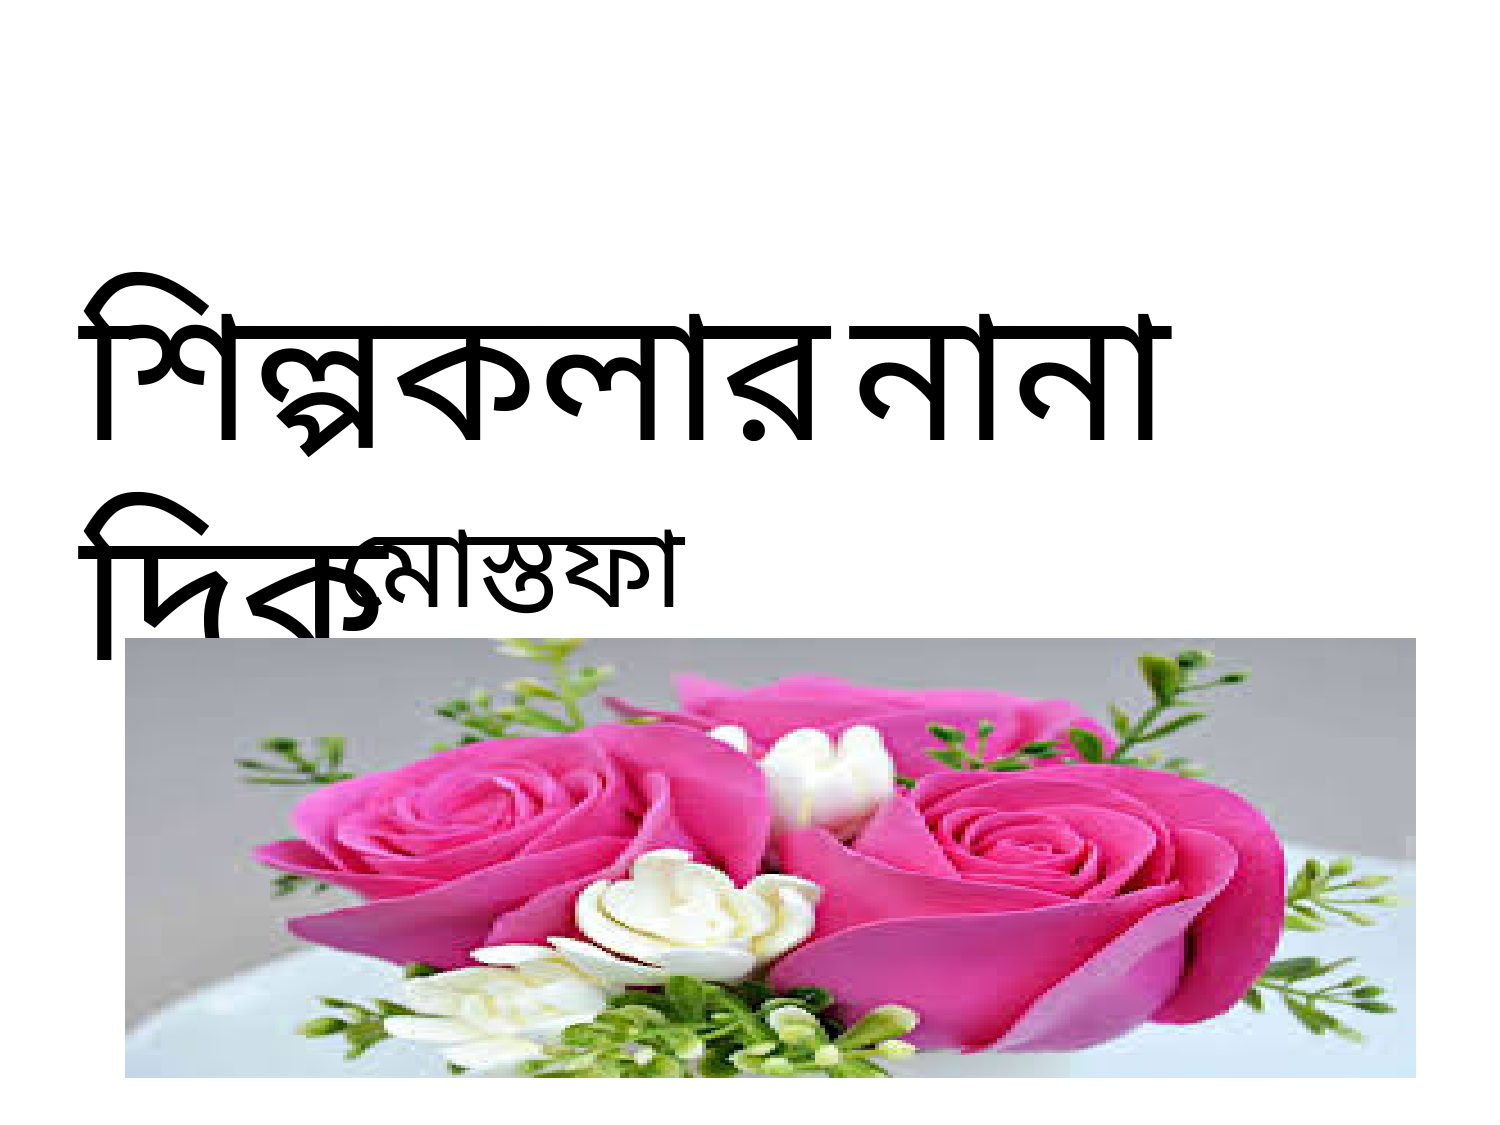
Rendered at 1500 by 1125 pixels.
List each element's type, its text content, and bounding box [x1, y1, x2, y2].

text_box মোস্তফা মনোয়র [325, 487, 1000, 637]
picture [124, 638, 1416, 1078]
text_box শিল্পকলার নানা দিক [65, 250, 1478, 705]
